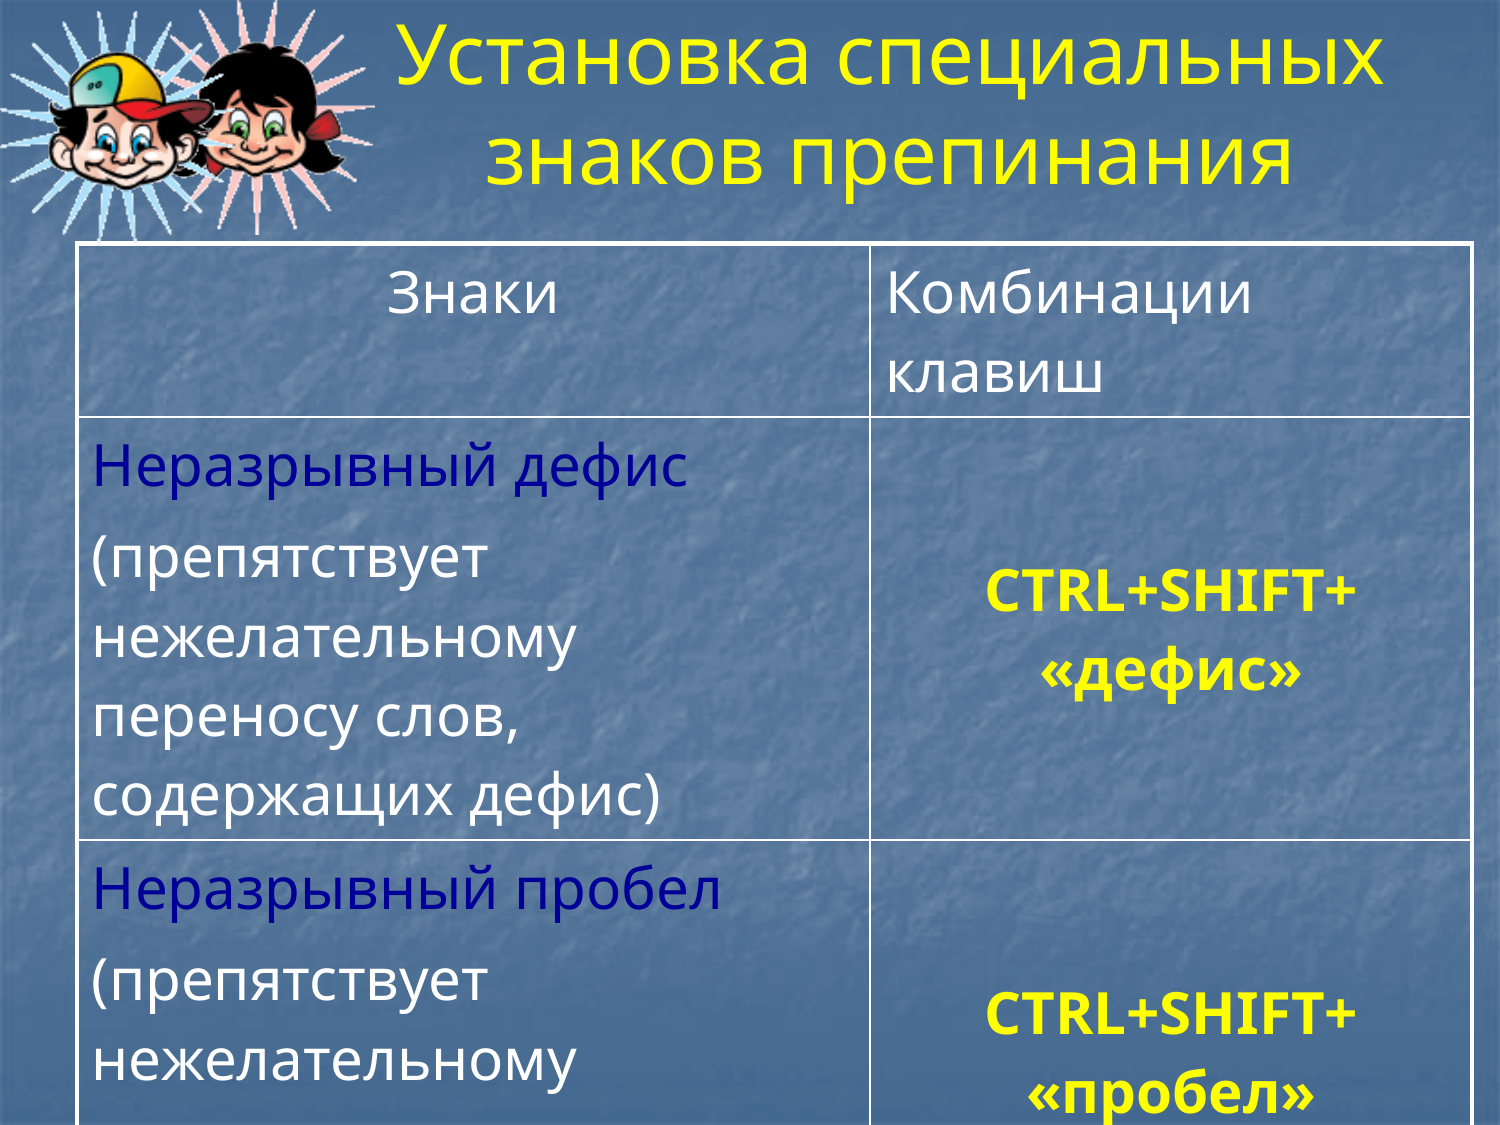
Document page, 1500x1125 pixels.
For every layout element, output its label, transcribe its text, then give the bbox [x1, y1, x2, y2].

table_cell Неразрывный пробел (препятствует нежелательному переносу слов, между которыми он поставлен) [79, 841, 869, 1125]
table_header Комбинации клавиш [871, 246, 1470, 416]
table_cell Неразрывный дефис (препятствует нежелательному переносу слов, содержащих дефис) [79, 418, 869, 839]
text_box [0, 0, 376, 247]
table_cell СTRL+SHIFT+ «дефис» [871, 418, 1470, 839]
table_header Знаки [79, 246, 869, 416]
table_cell СTRL+SHIFT+ «пробел» [871, 841, 1470, 1125]
title Установка специальных знаков препинания [376, 0, 1500, 214]
